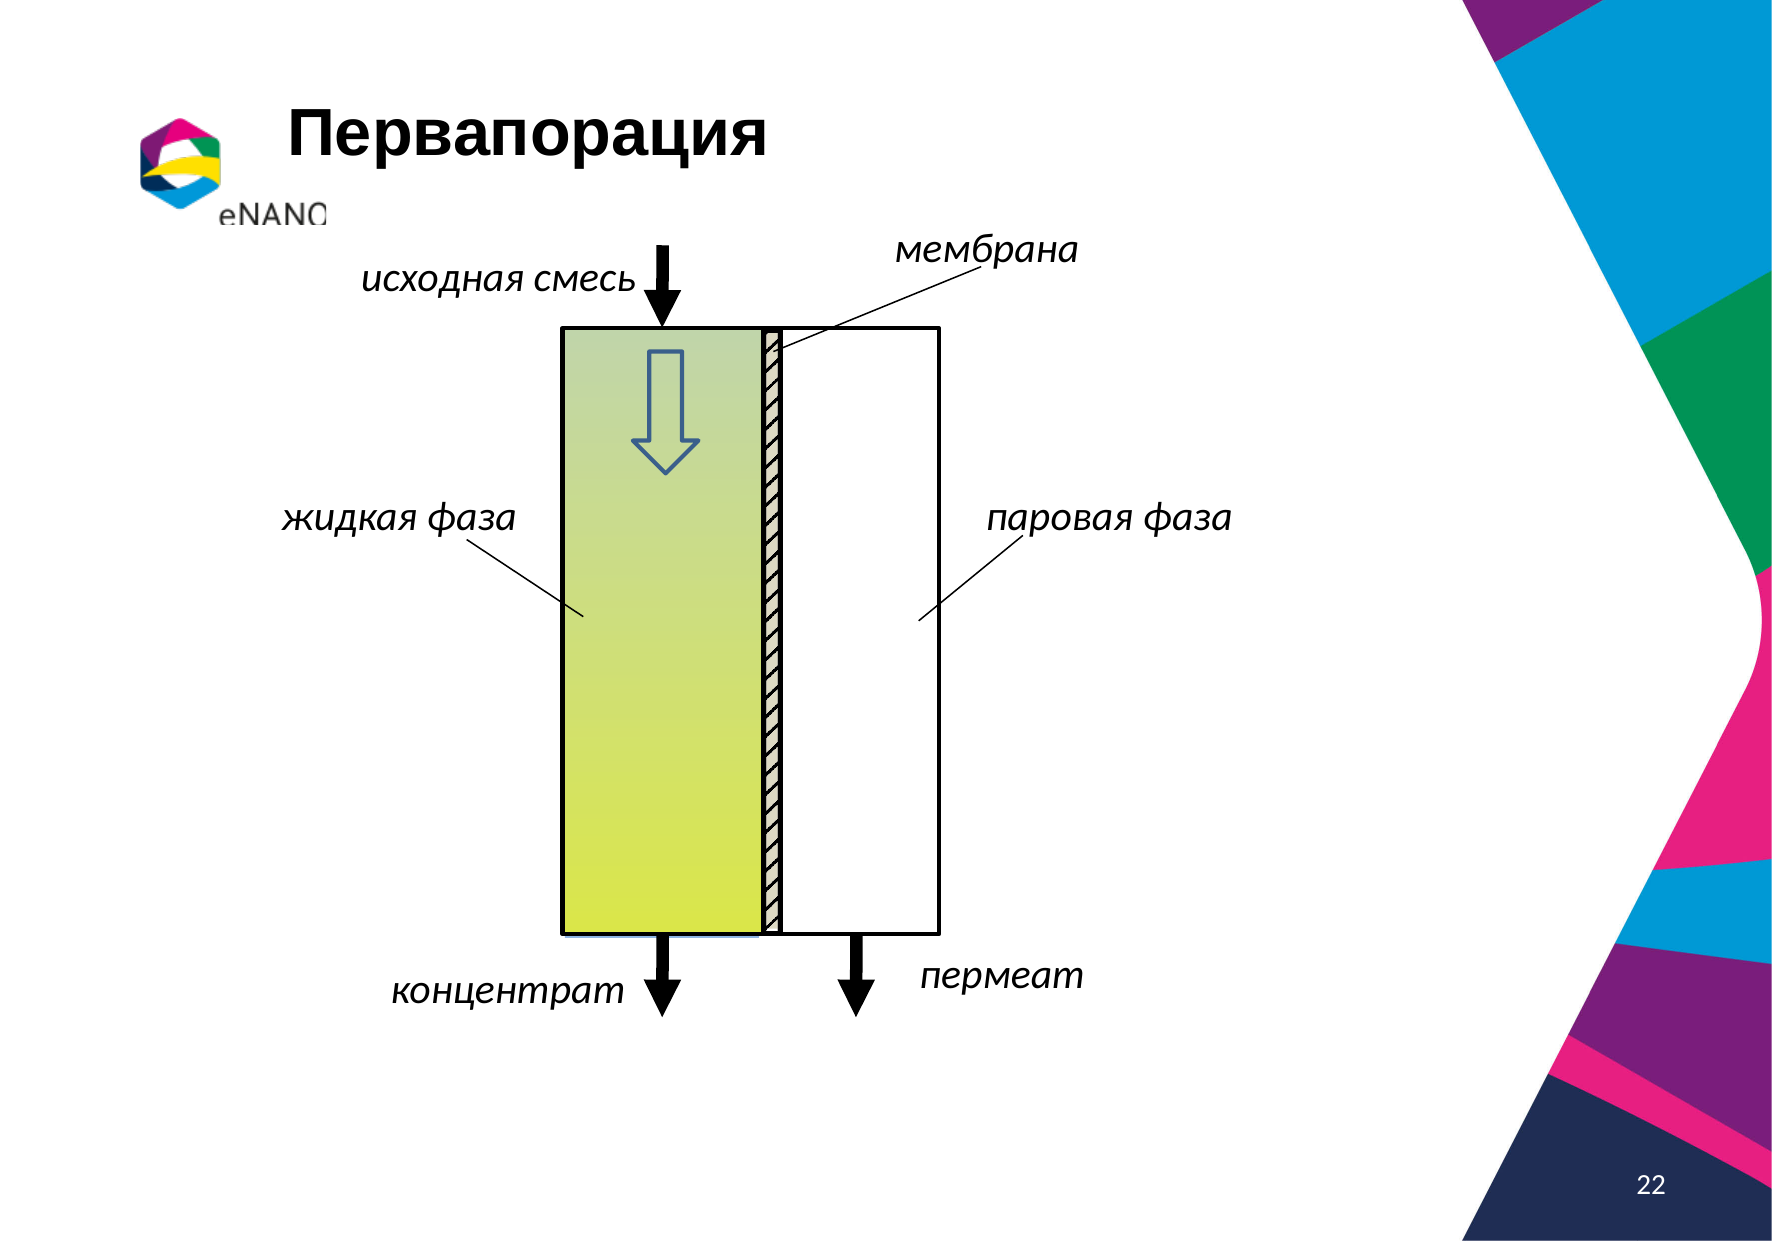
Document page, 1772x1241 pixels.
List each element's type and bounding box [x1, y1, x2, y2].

picture [21, 0, 1772, 1241]
text_box [918, 535, 1024, 621]
text_box [773, 266, 982, 352]
text_box [466, 539, 584, 617]
text_box [761, 327, 783, 938]
